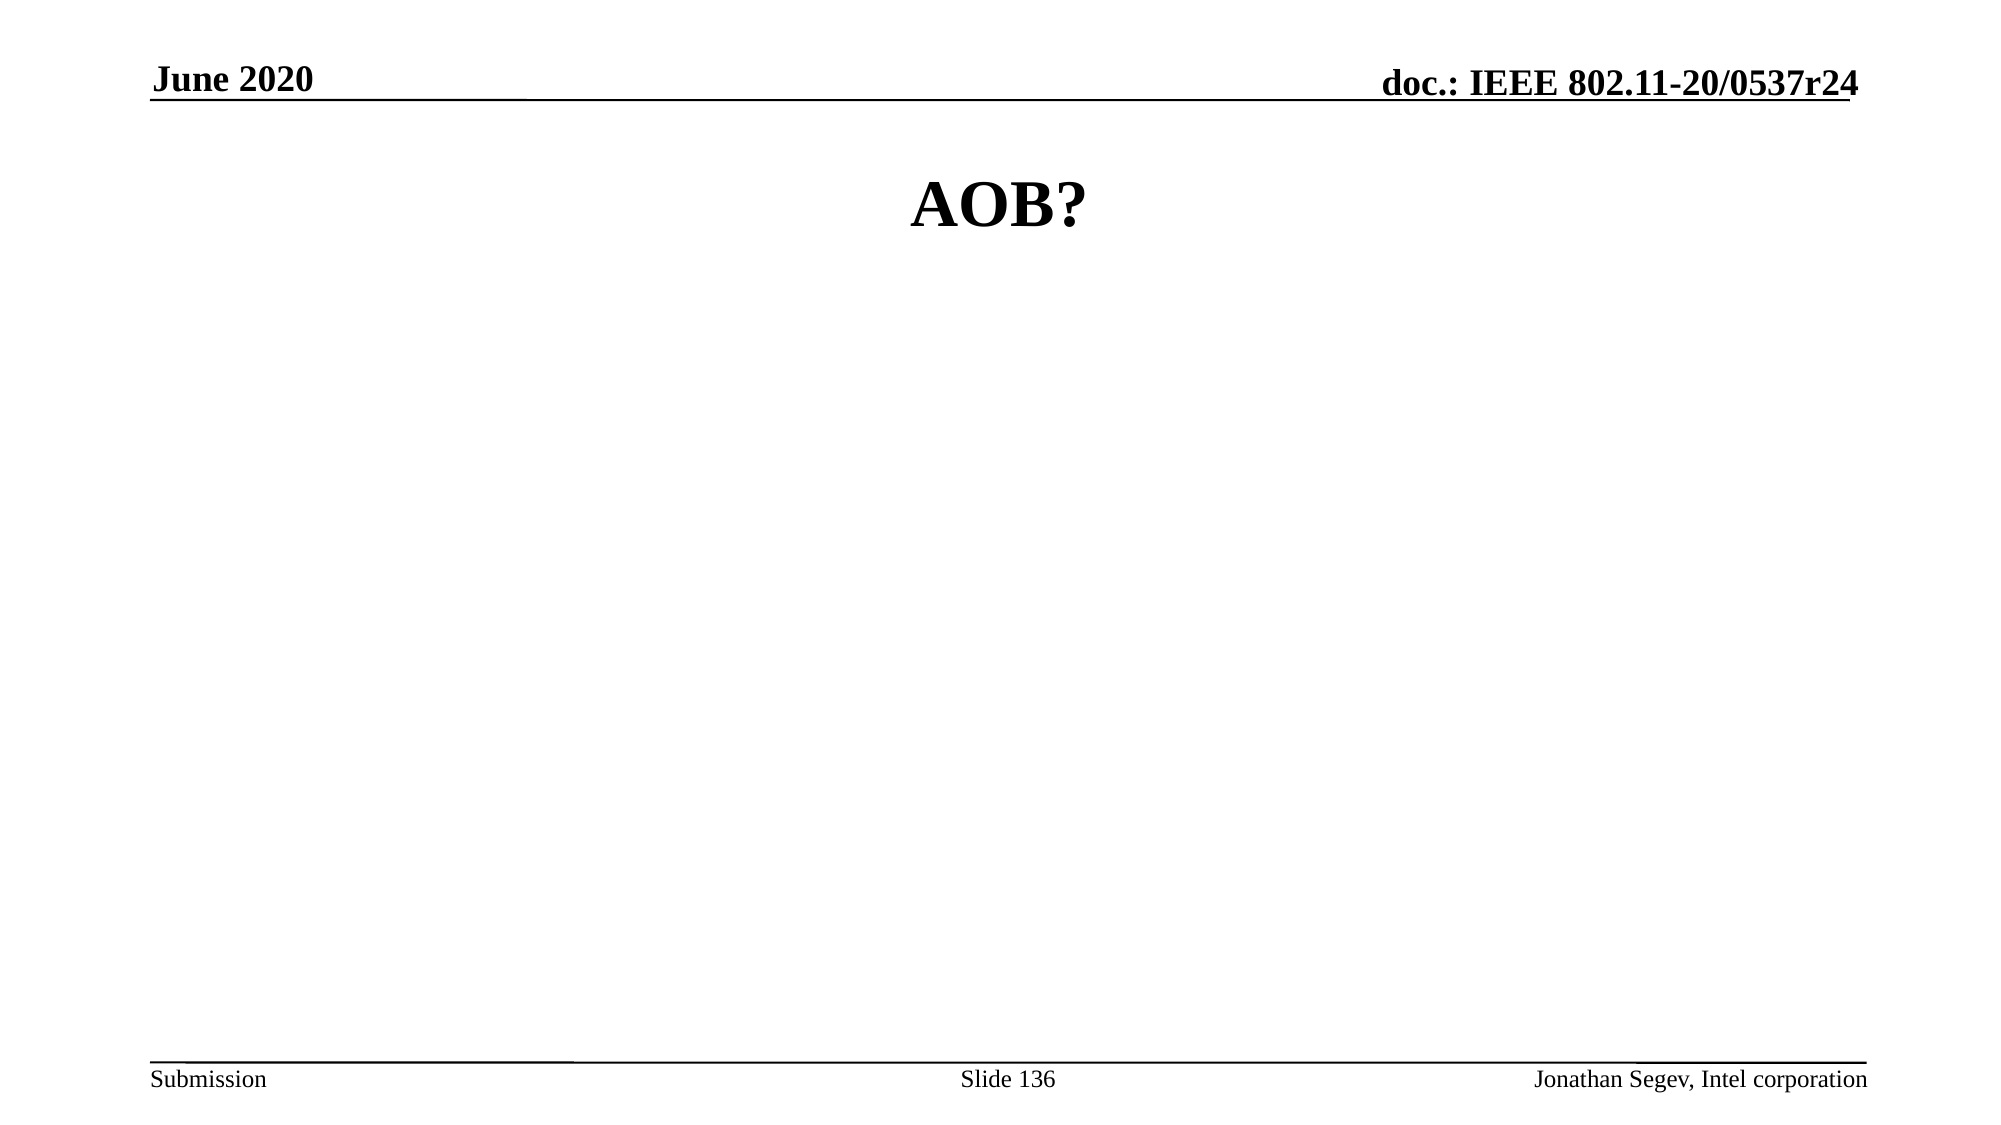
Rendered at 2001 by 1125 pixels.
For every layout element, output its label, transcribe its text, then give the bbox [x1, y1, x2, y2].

slide_number Slide 136 [950, 1061, 1067, 1123]
title AOB? [149, 112, 1850, 288]
footer Jonathan Segev, Intel corporation [1171, 1061, 1869, 1093]
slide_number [152, 54, 563, 100]
